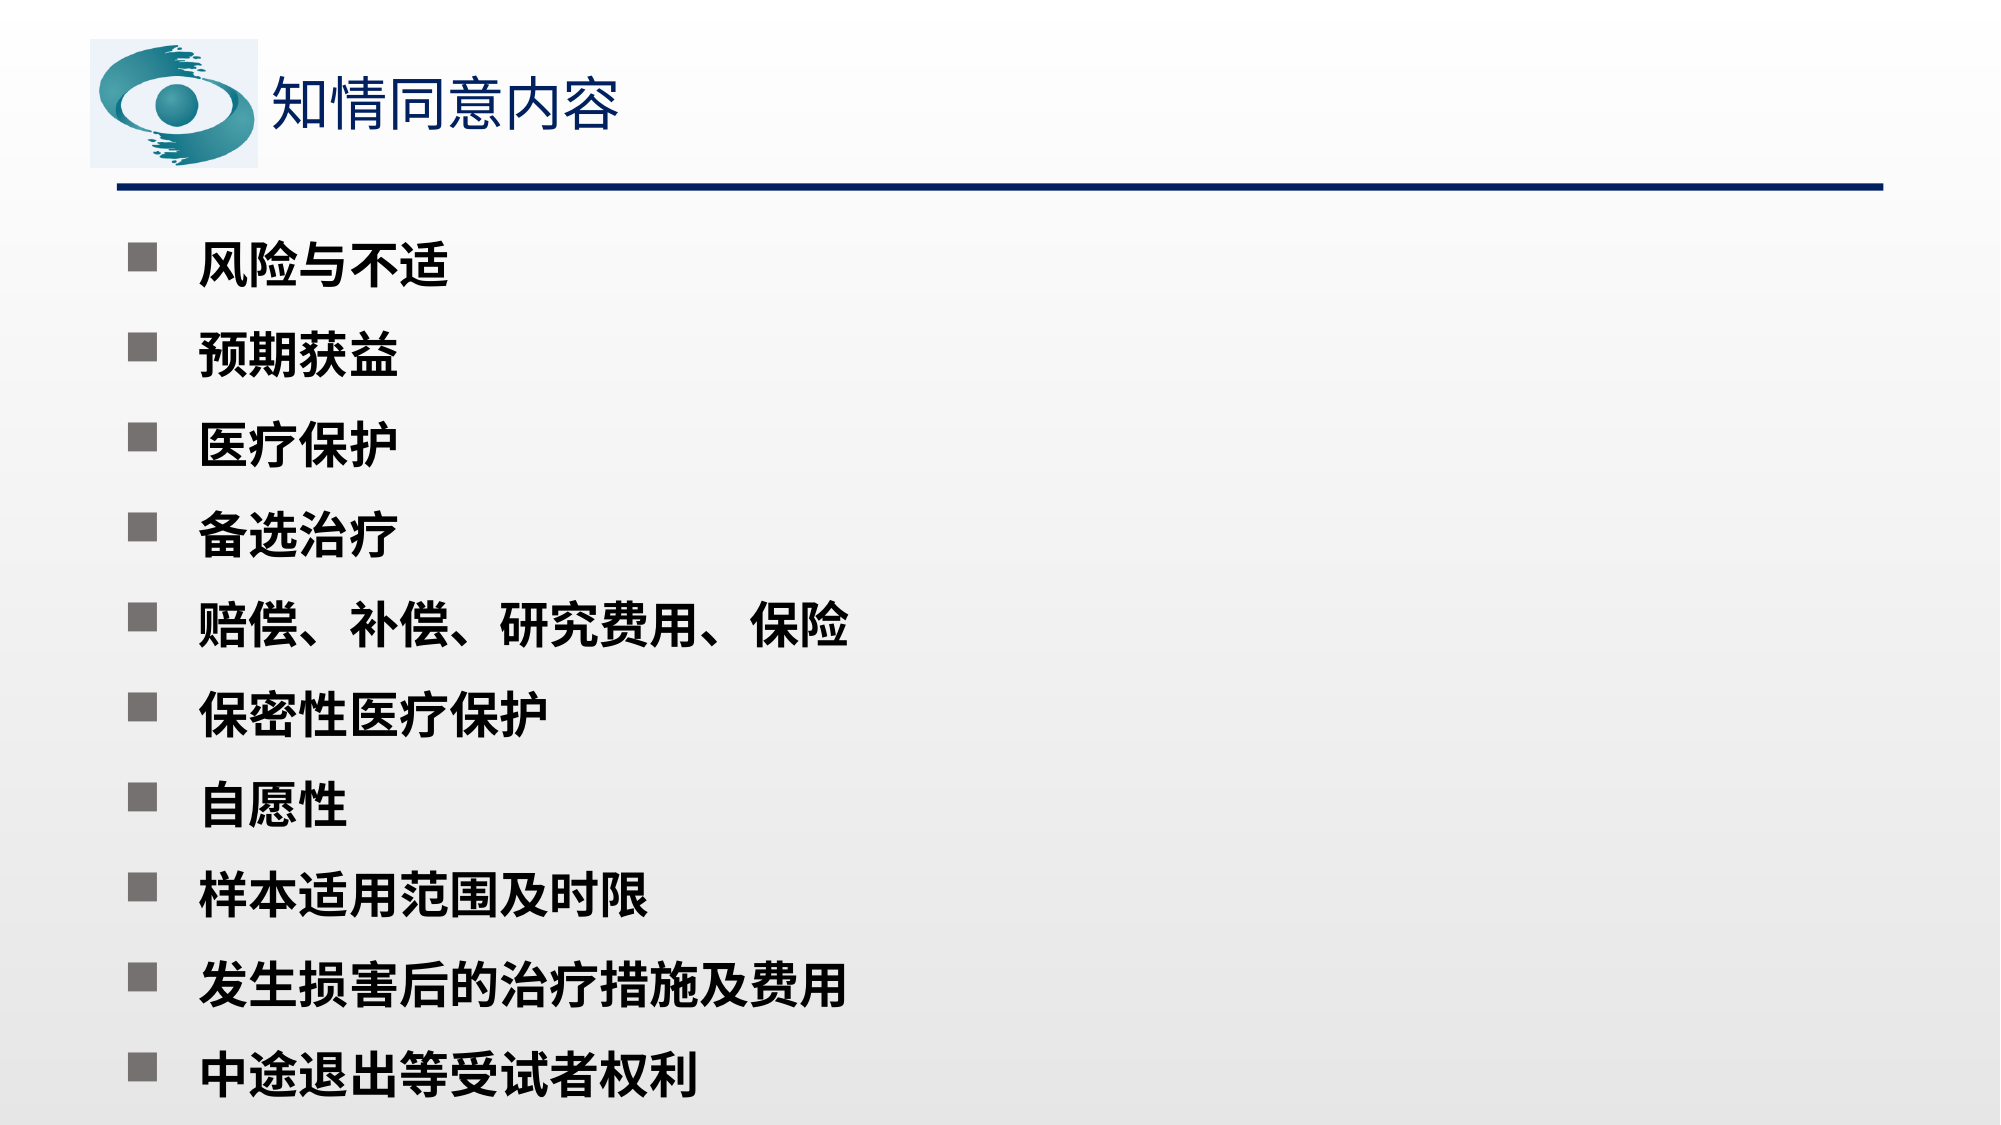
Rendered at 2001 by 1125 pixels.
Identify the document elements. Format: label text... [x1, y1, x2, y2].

text_box 风险与不适 预期获益 医疗保护 备选治疗 赔偿、补偿、研究费用、保险 保密性医疗保护 自愿性 样本适用范围及时限 发生损害后的治疗措施及费用 中途退出等受试者权利 [34, 195, 1035, 1111]
text_box 知情同意内容 [270, 90, 1181, 145]
picture [90, 39, 270, 168]
text_box [116, 182, 1884, 192]
